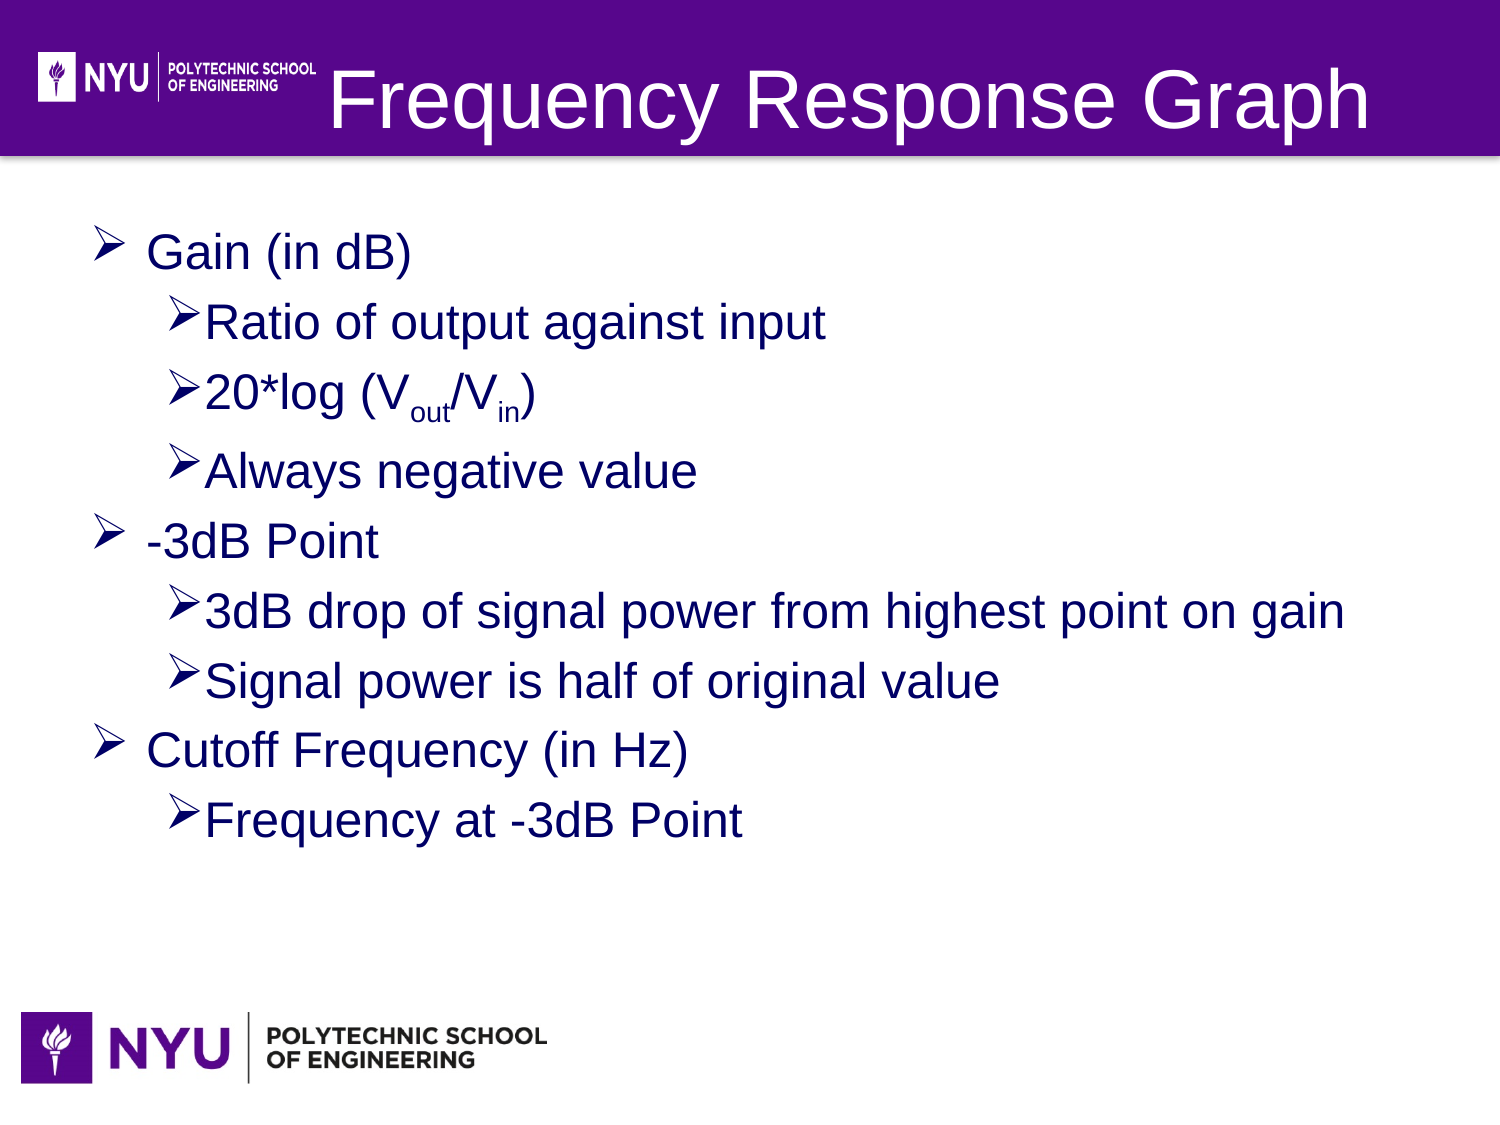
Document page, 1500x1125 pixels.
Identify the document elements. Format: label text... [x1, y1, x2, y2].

picture [21, 1012, 547, 1084]
title Frequency Response Graph [174, 37, 1500, 225]
picture [38, 52, 174, 102]
list Gain (in dB) Ratio of output against input 20*log (Vout/Vin) Always negative value -3dB Point 3dB drop of signal power from highest point on gain Signal power is half of original value Cutoff Frequency (in Hz) Frequency at -3dB Point [75, 212, 1425, 955]
